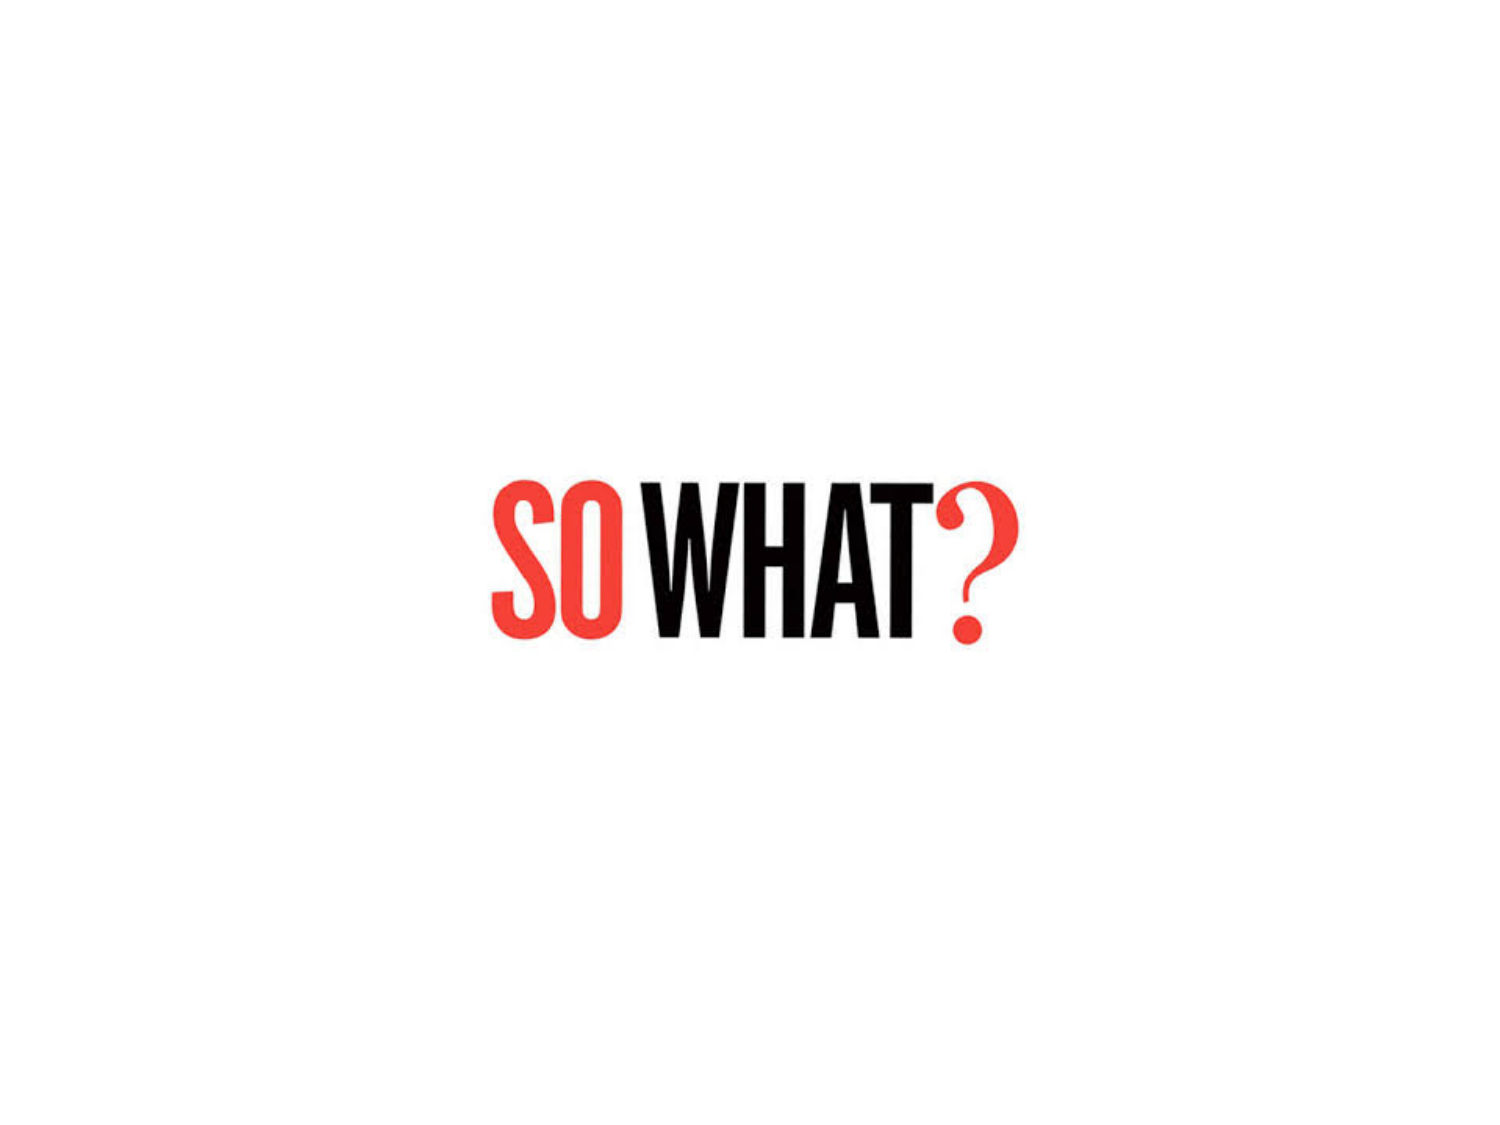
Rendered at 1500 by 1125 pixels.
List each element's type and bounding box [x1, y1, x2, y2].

picture [438, 463, 1062, 662]
